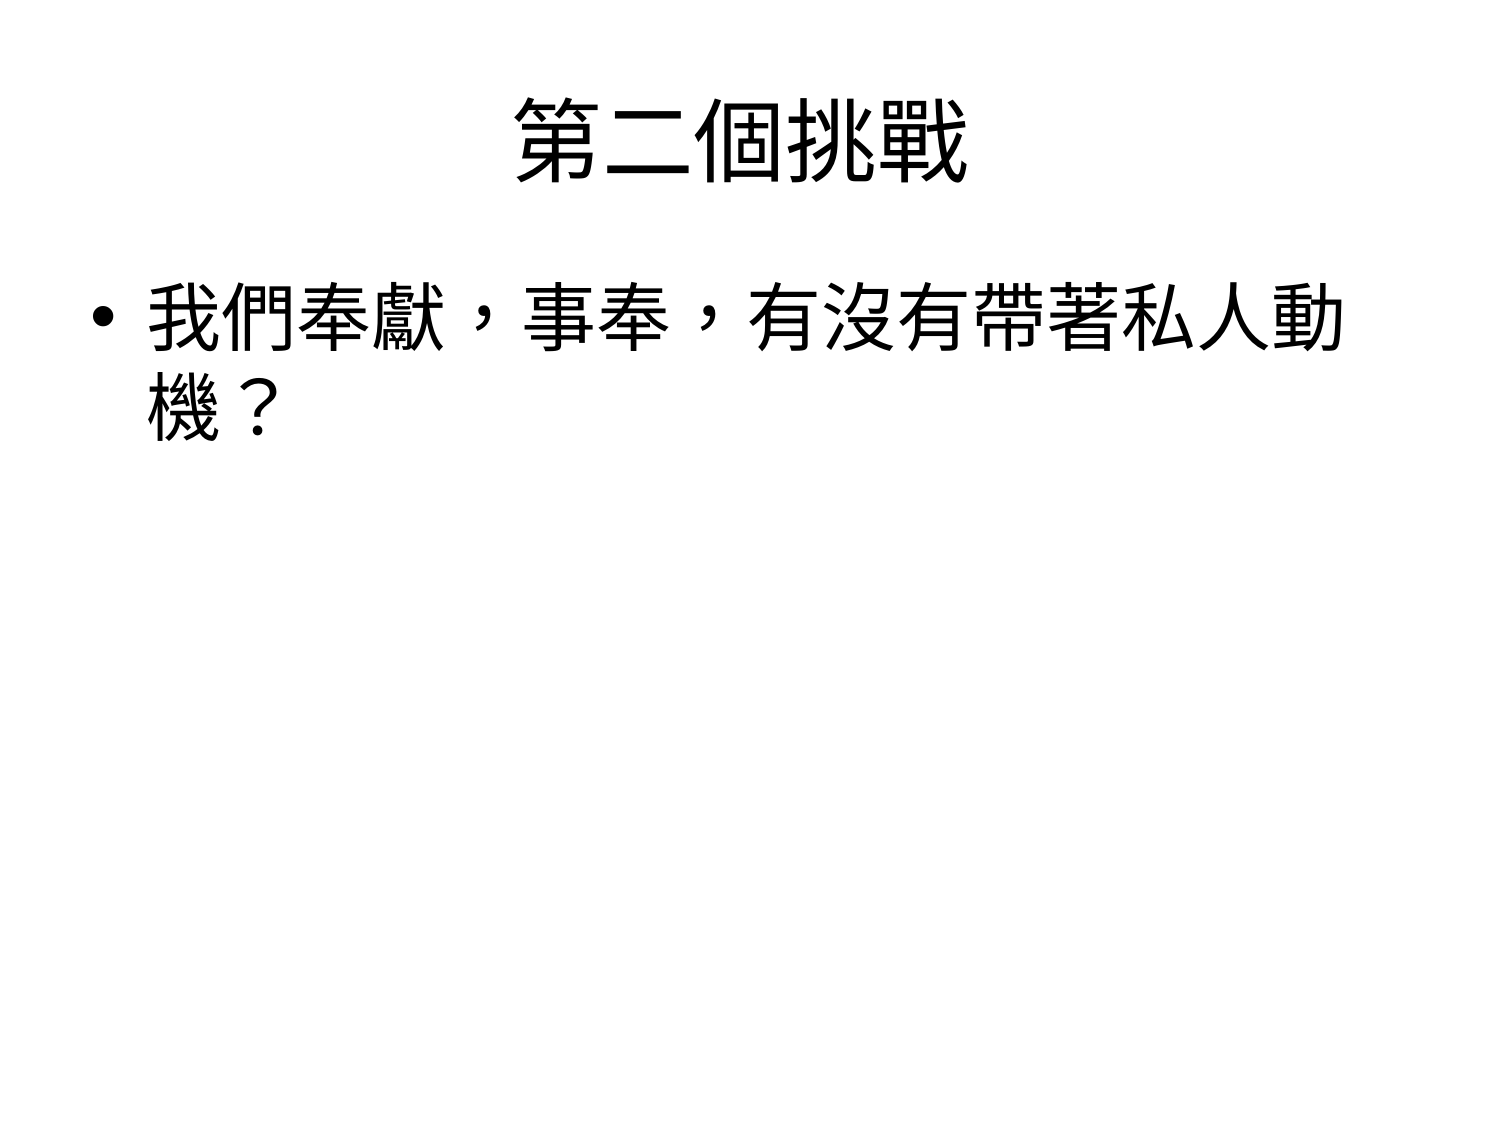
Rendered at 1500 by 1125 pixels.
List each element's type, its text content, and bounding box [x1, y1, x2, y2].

title 第二個挑戰 [75, 45, 1425, 233]
list 我們奉獻，事奉，有沒有帶著私人動機？ [75, 262, 1425, 1005]
